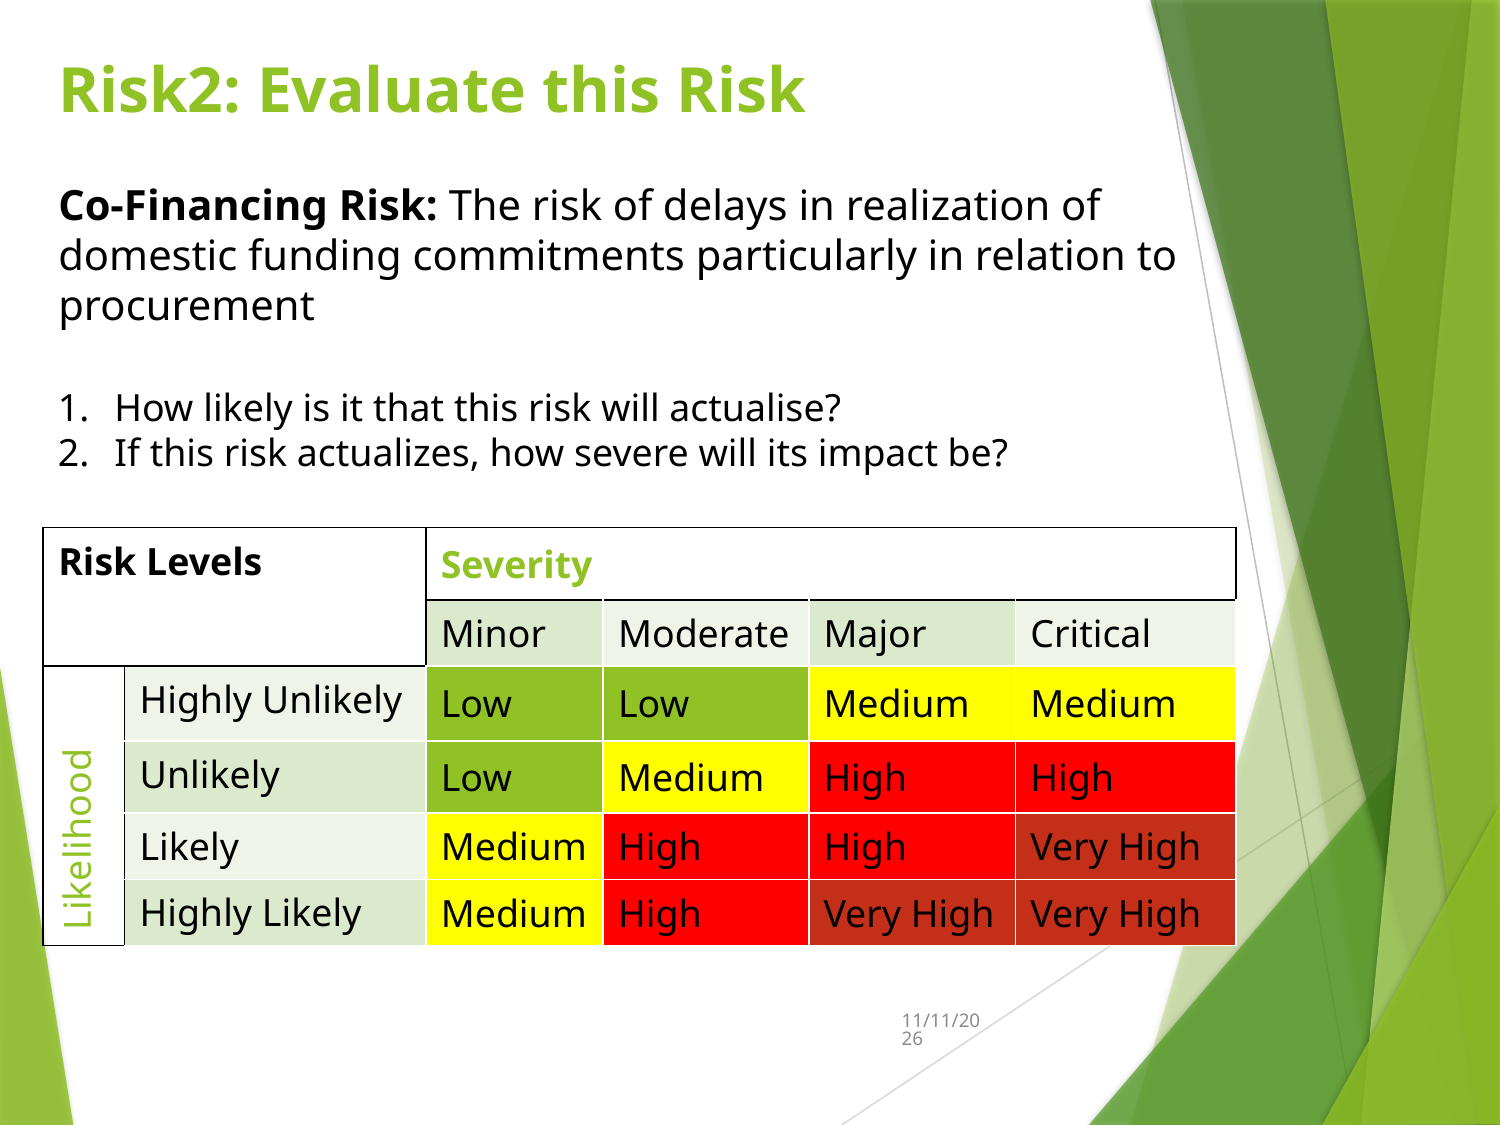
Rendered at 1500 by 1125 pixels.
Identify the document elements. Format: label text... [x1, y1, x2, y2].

table_cell Likelihood [44, 667, 124, 945]
table_cell Medium [427, 814, 602, 879]
table_cell High [810, 742, 1015, 812]
table_cell Unlikely [125, 742, 425, 812]
table_cell Medium [427, 880, 602, 945]
table_cell High [1016, 742, 1235, 812]
table_cell Very High [810, 880, 1015, 945]
table_cell Likely [125, 814, 425, 879]
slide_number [886, 991, 999, 1051]
table_cell High [604, 814, 808, 879]
title Co-Financing Risk: The risk of delays in realization of domestic funding commitments particularly in relation to procurement [43, 171, 1198, 334]
text_box Risk2: Evaluate this Risk [43, 38, 1085, 139]
table_cell Moderate [604, 601, 808, 665]
table_cell Highly Unlikely [125, 667, 425, 740]
table_cell Low [427, 667, 602, 740]
table_cell Medium [604, 742, 808, 812]
table_cell Low [604, 667, 808, 740]
table_cell Critical [1016, 601, 1235, 665]
table_cell Highly Likely [125, 880, 425, 945]
table_cell Medium [1016, 667, 1235, 740]
text_box How likely is it that this risk will actualise? If this risk actualizes, how severe will its impact be? [43, 376, 1126, 482]
table_cell Medium [810, 667, 1015, 740]
table_cell Major [810, 601, 1015, 665]
table_cell Very High [1016, 814, 1235, 879]
table_cell High [810, 814, 1015, 879]
table_header Severity [427, 528, 1235, 599]
table_cell High [604, 880, 808, 945]
table_cell Low [427, 742, 602, 812]
table_cell Very High [1016, 880, 1235, 945]
table_cell Minor [427, 601, 602, 665]
table_header Risk Levels [44, 528, 425, 665]
